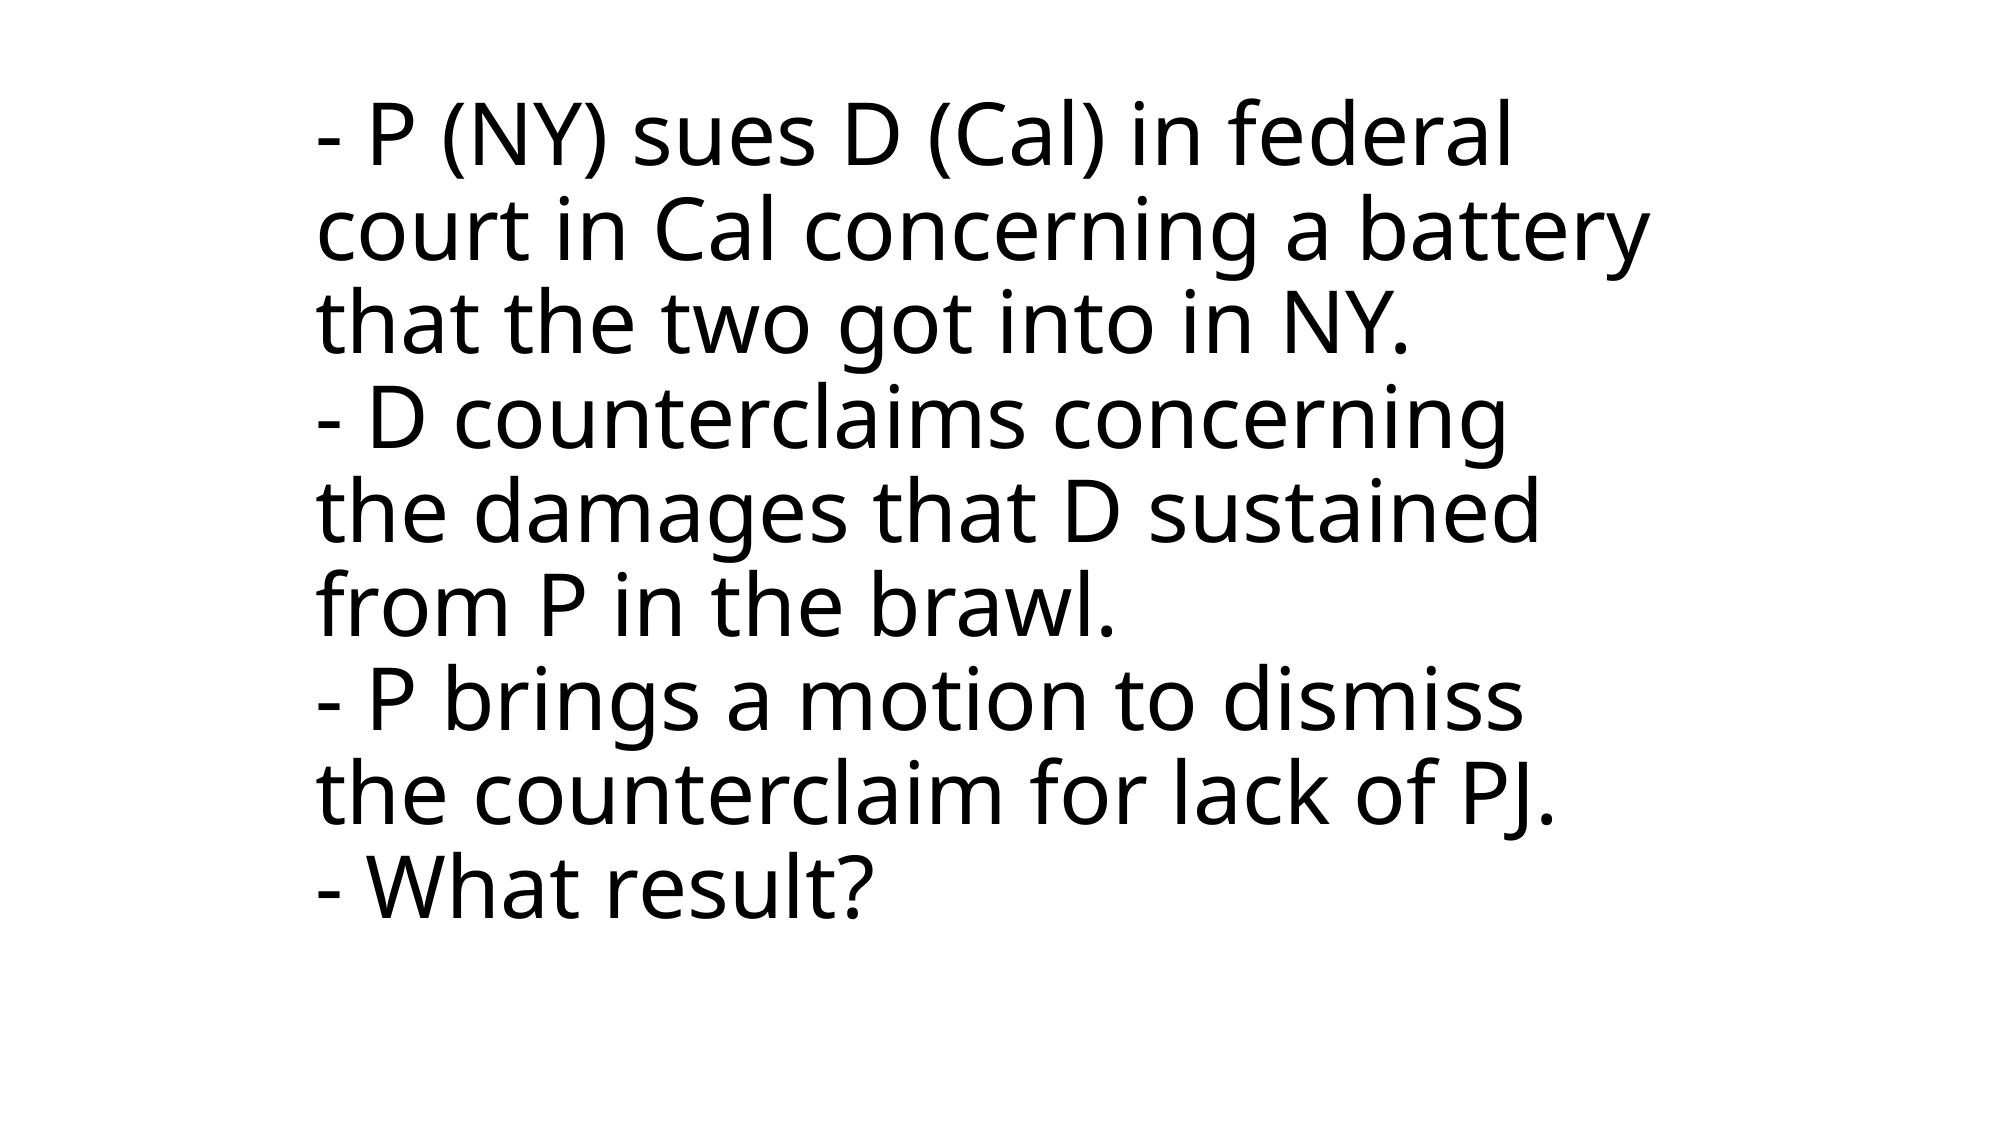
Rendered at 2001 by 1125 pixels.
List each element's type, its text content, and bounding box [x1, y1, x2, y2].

title - P (NY) sues D (Cal) in federal court in Cal concerning a battery that the two got into in NY. - D counterclaims concerning the damages that D sustained from P in the brawl. - P brings a motion to dismiss the counterclaim for lack of PJ. - What result? [300, 45, 1675, 1088]
